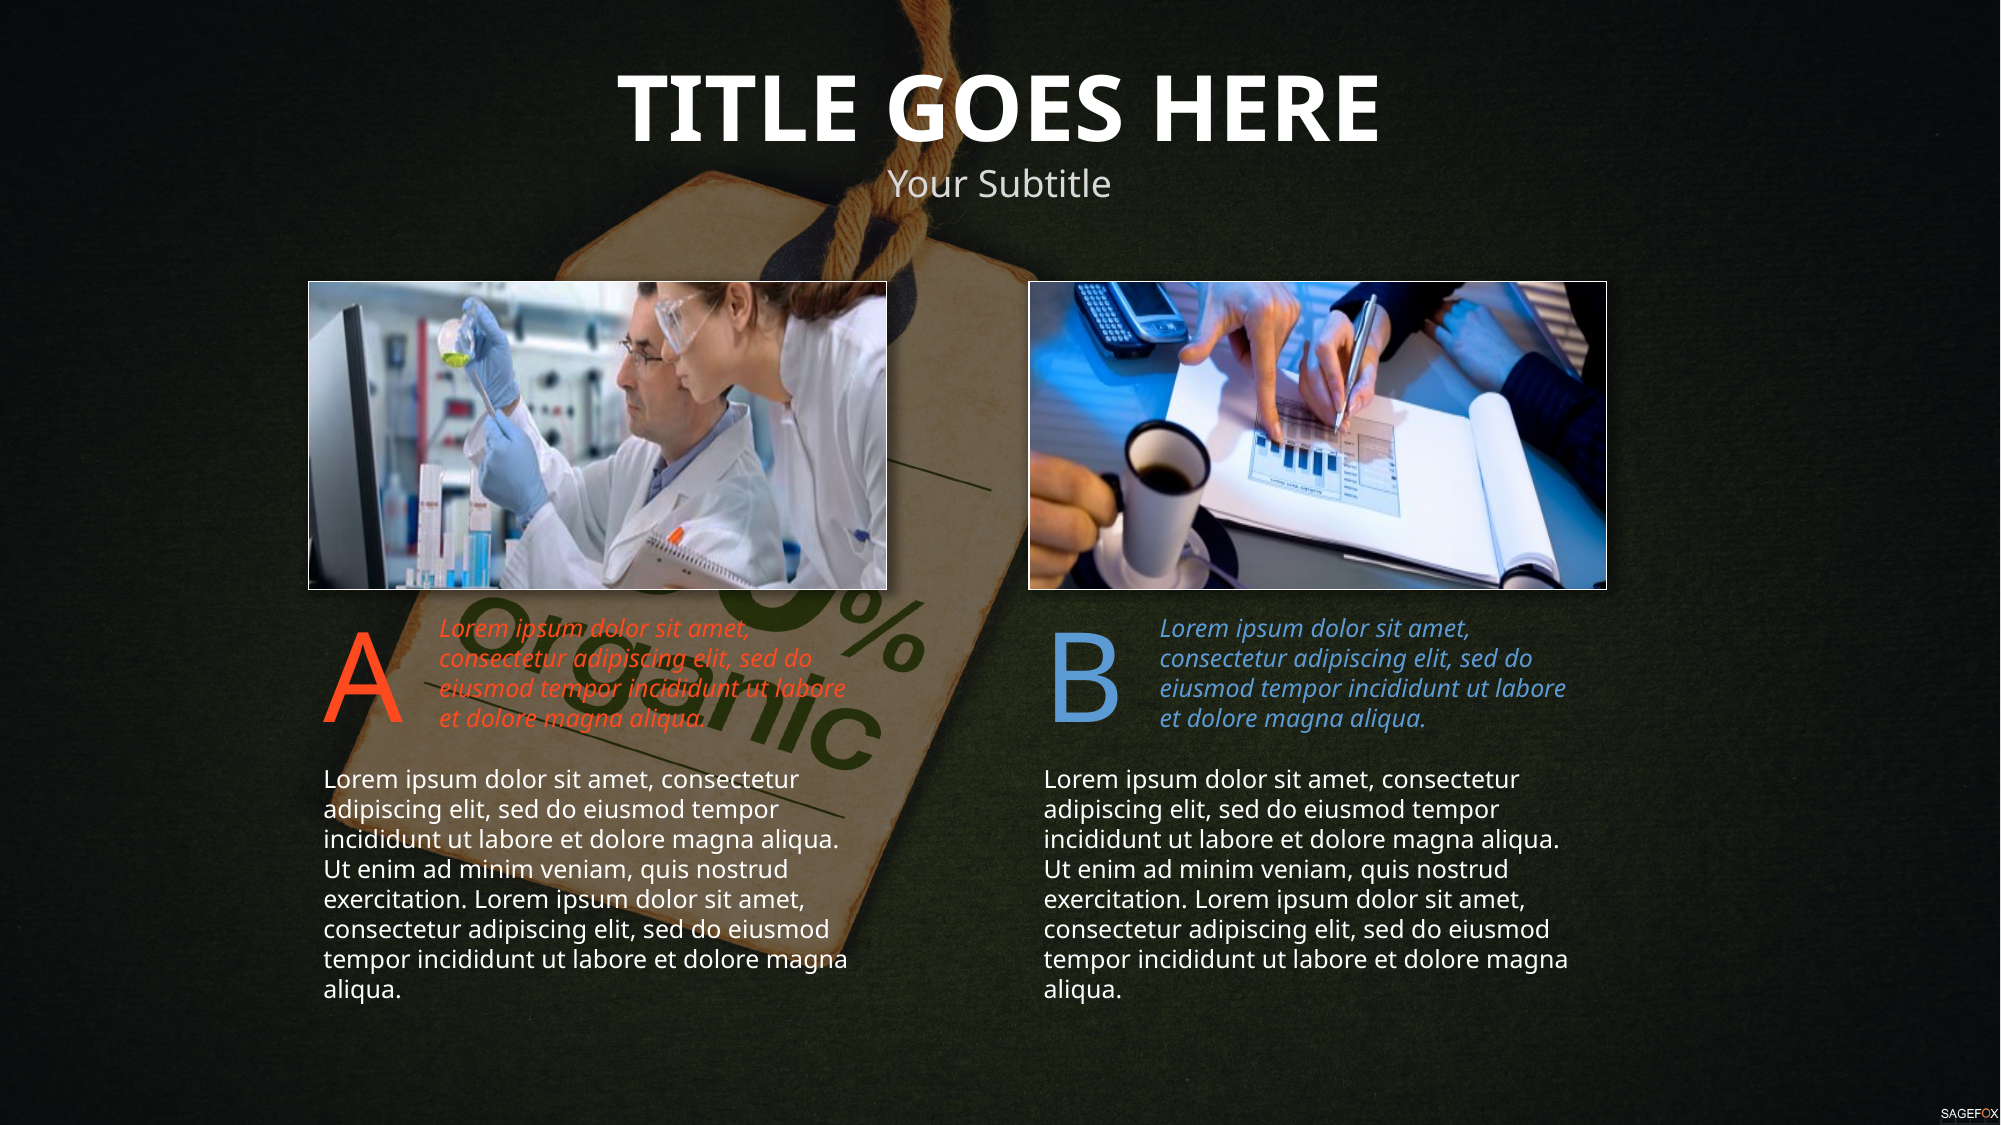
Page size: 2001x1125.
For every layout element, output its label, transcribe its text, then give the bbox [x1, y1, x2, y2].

text_box [1028, 280, 1608, 591]
text_box Lorem ipsum dolor sit amet, consectetur adipiscing elit, sed do eiusmod tempor incididunt ut labore et dolore magna aliqua. [424, 604, 887, 740]
text_box Lorem ipsum dolor sit amet, consectetur adipiscing elit, sed do eiusmod tempor incididunt ut labore et dolore magna aliqua. [1144, 604, 1607, 740]
text_box Lorem ipsum dolor sit amet, consectetur adipiscing elit, sed do eiusmod tempor incididunt ut labore et dolore magna aliqua. Ut enim ad minim veniam, quis nostrud exercitation. Lorem ipsum dolor sit amet, consectetur adipiscing elit, sed do eiusmod tempor incididunt ut labore et dolore magna aliqua. [308, 756, 869, 1011]
text_box B [1028, 589, 1145, 755]
text_box Lorem ipsum dolor sit amet, consectetur adipiscing elit, sed do eiusmod tempor incididunt ut labore et dolore magna aliqua. Ut enim ad minim veniam, quis nostrud exercitation. Lorem ipsum dolor sit amet, consectetur adipiscing elit, sed do eiusmod tempor incididunt ut labore et dolore magna aliqua. [1028, 756, 1589, 1011]
text_box TITLE GOES HERE Your Subtitle [548, 42, 1452, 212]
text_box [307, 280, 887, 591]
picture [0, 0, 2001, 1125]
text_box A [308, 589, 425, 755]
